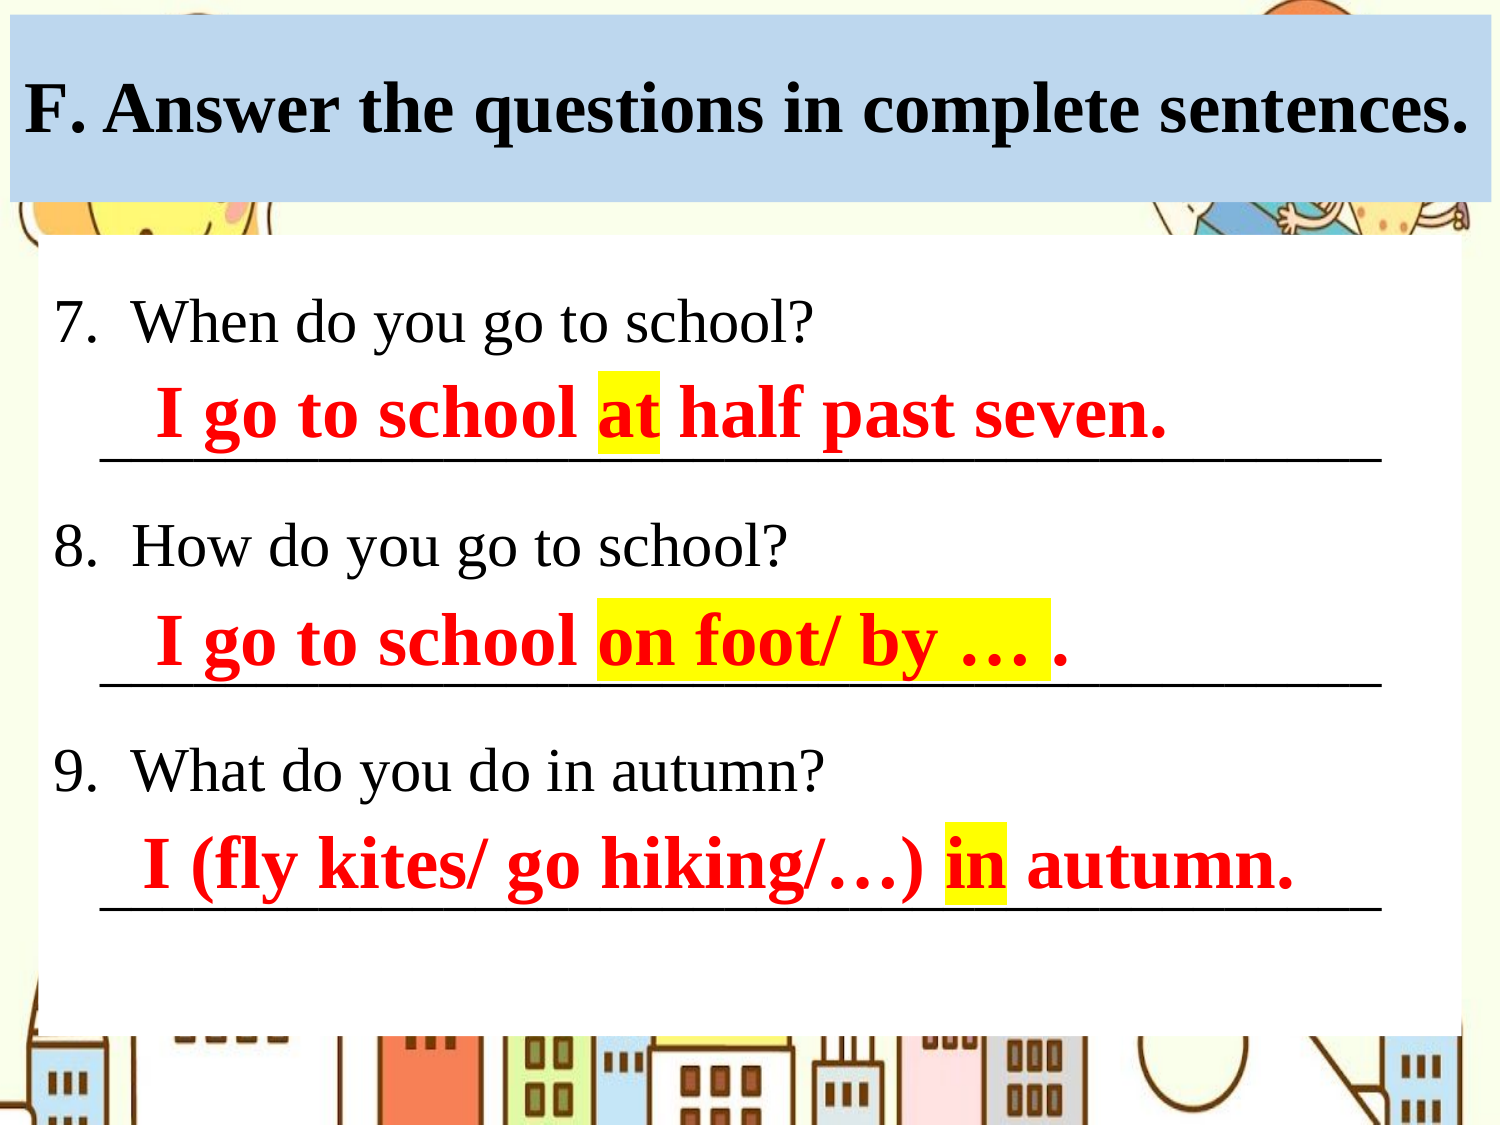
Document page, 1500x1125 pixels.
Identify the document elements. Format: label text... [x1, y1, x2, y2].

text_box I go to school at half past seven. [141, 355, 1184, 461]
text_box I go to school on foot/ by … . [140, 582, 1085, 688]
text_box 7. When do you go to school? _________________________________________ 8. How do you go to school? _________________________________________ 9. What do you do in autumn? _________________________________________ [38, 234, 1462, 1037]
picture [0, 0, 1500, 1125]
text_box I (fly kites/ go hiking/…) in autumn. [128, 806, 1311, 912]
title F. Answer the questions in complete sentences. [10, 14, 1492, 203]
